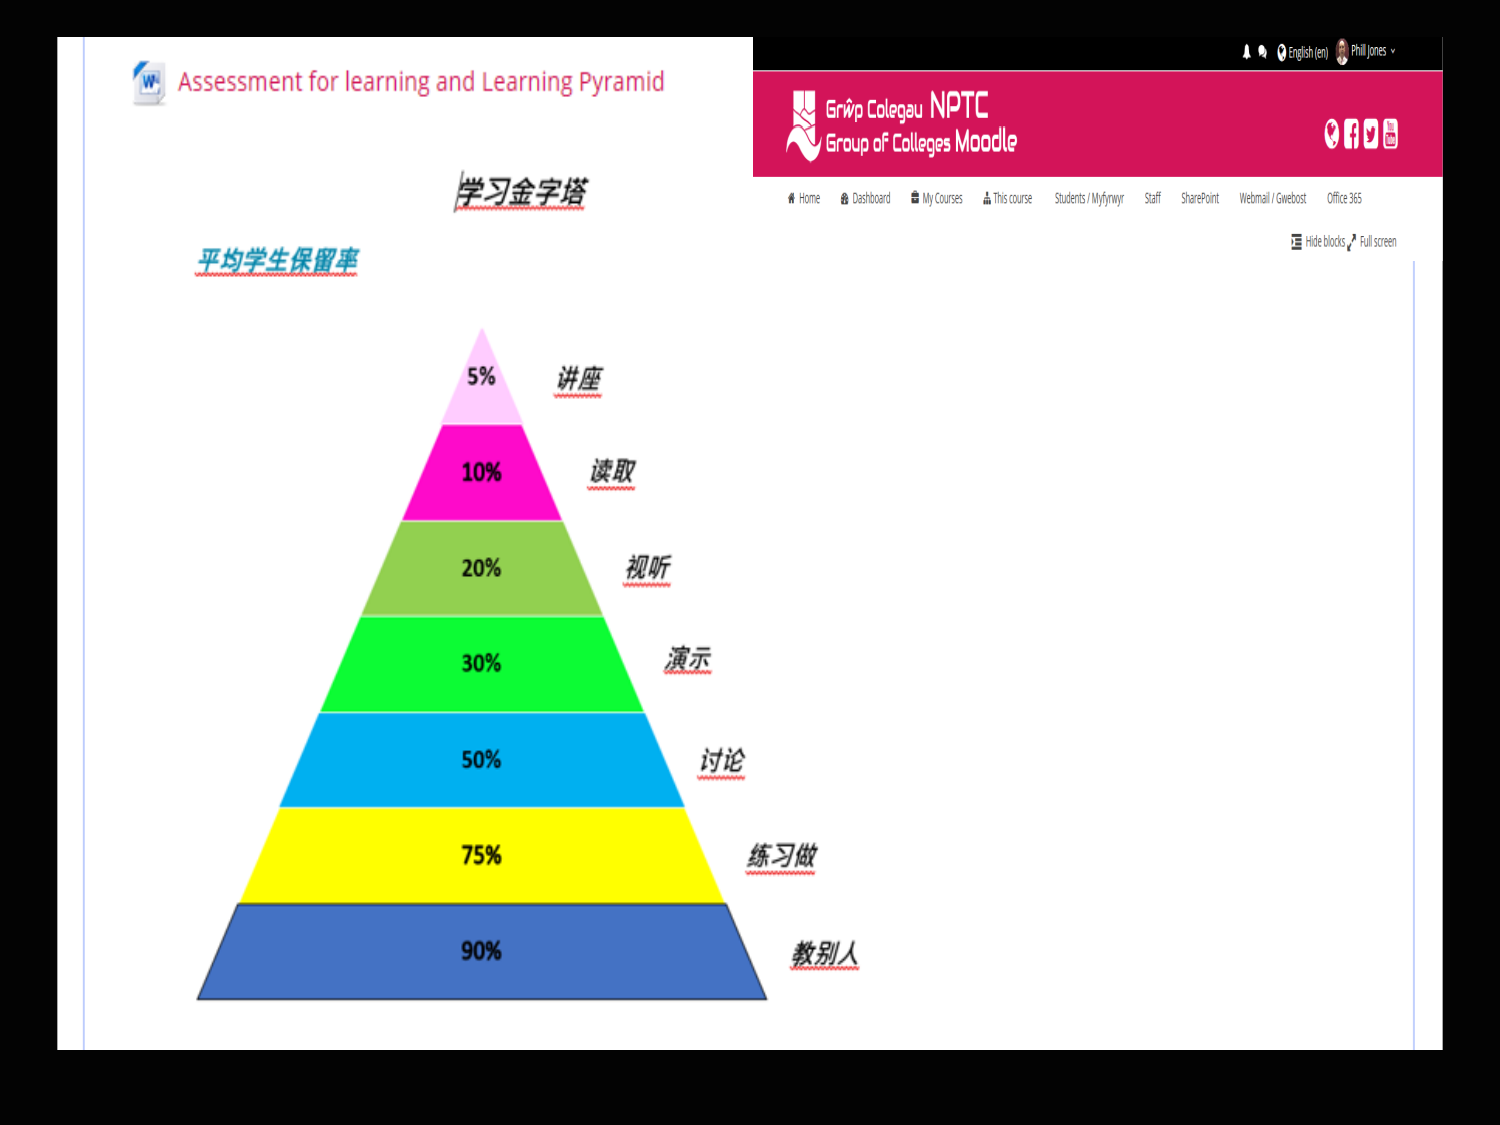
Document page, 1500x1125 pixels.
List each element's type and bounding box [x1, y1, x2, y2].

picture [57, 37, 1443, 1050]
